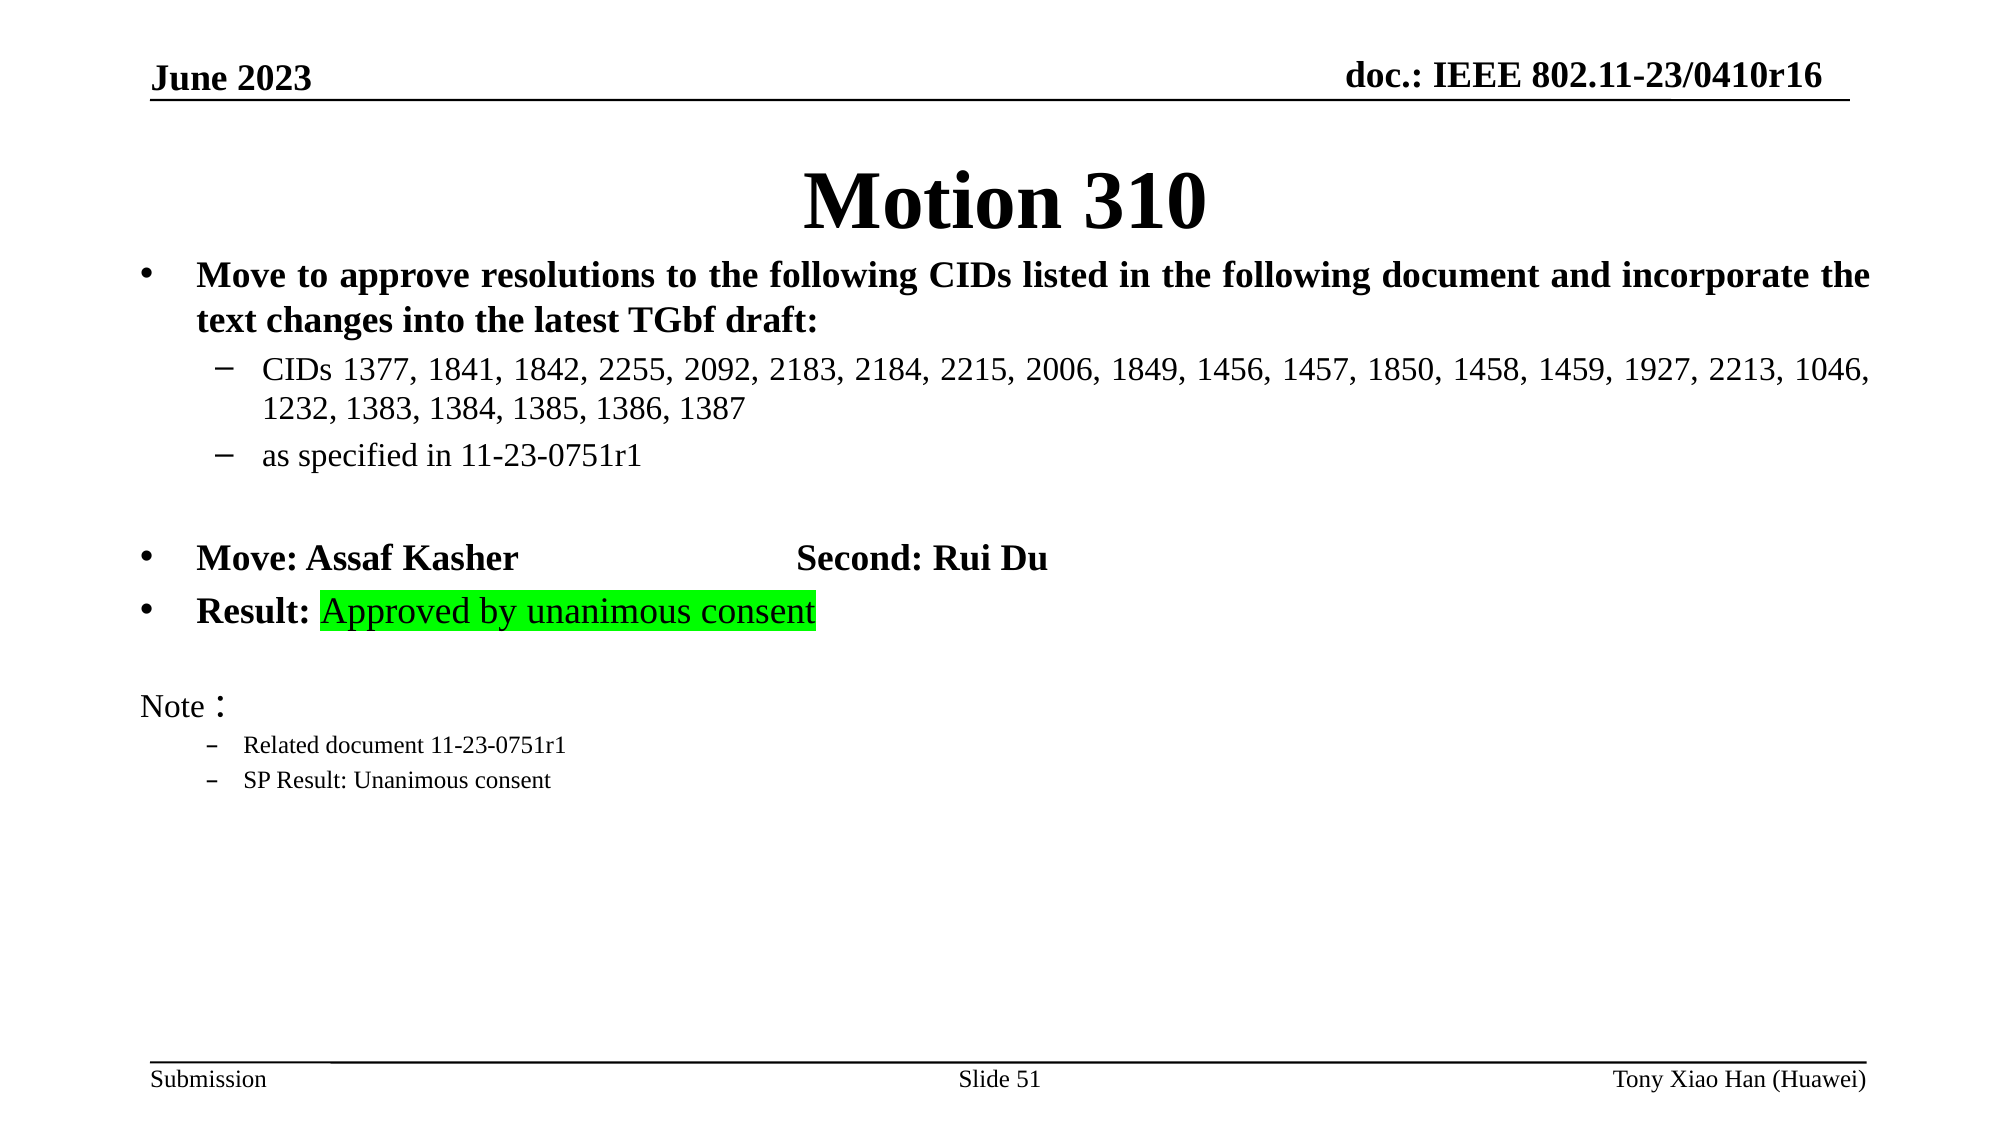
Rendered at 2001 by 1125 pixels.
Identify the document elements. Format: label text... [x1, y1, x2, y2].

text_box Motion 310 [368, 137, 1644, 212]
text_box Move to approve resolutions to the following CIDs listed in the following document and incorporate the text changes into the latest TGbf draft: CIDs 1377, 1841, 1842, 2255, 2092, 2183, 2184, 2215, 2006, 1849, 1456, 1457, 1850, 1458, 1459, 1927, 2213, 1046, 1232, 1383, 1384, 1385, 1386, 1387 as specified in 11-23-0751r1 Move: Assaf Kasher Second: Rui Du Result: Approved by unanimous consent Note： Related document 11-23-0751r1 SP Result: Unanimous consent [125, 212, 1888, 900]
